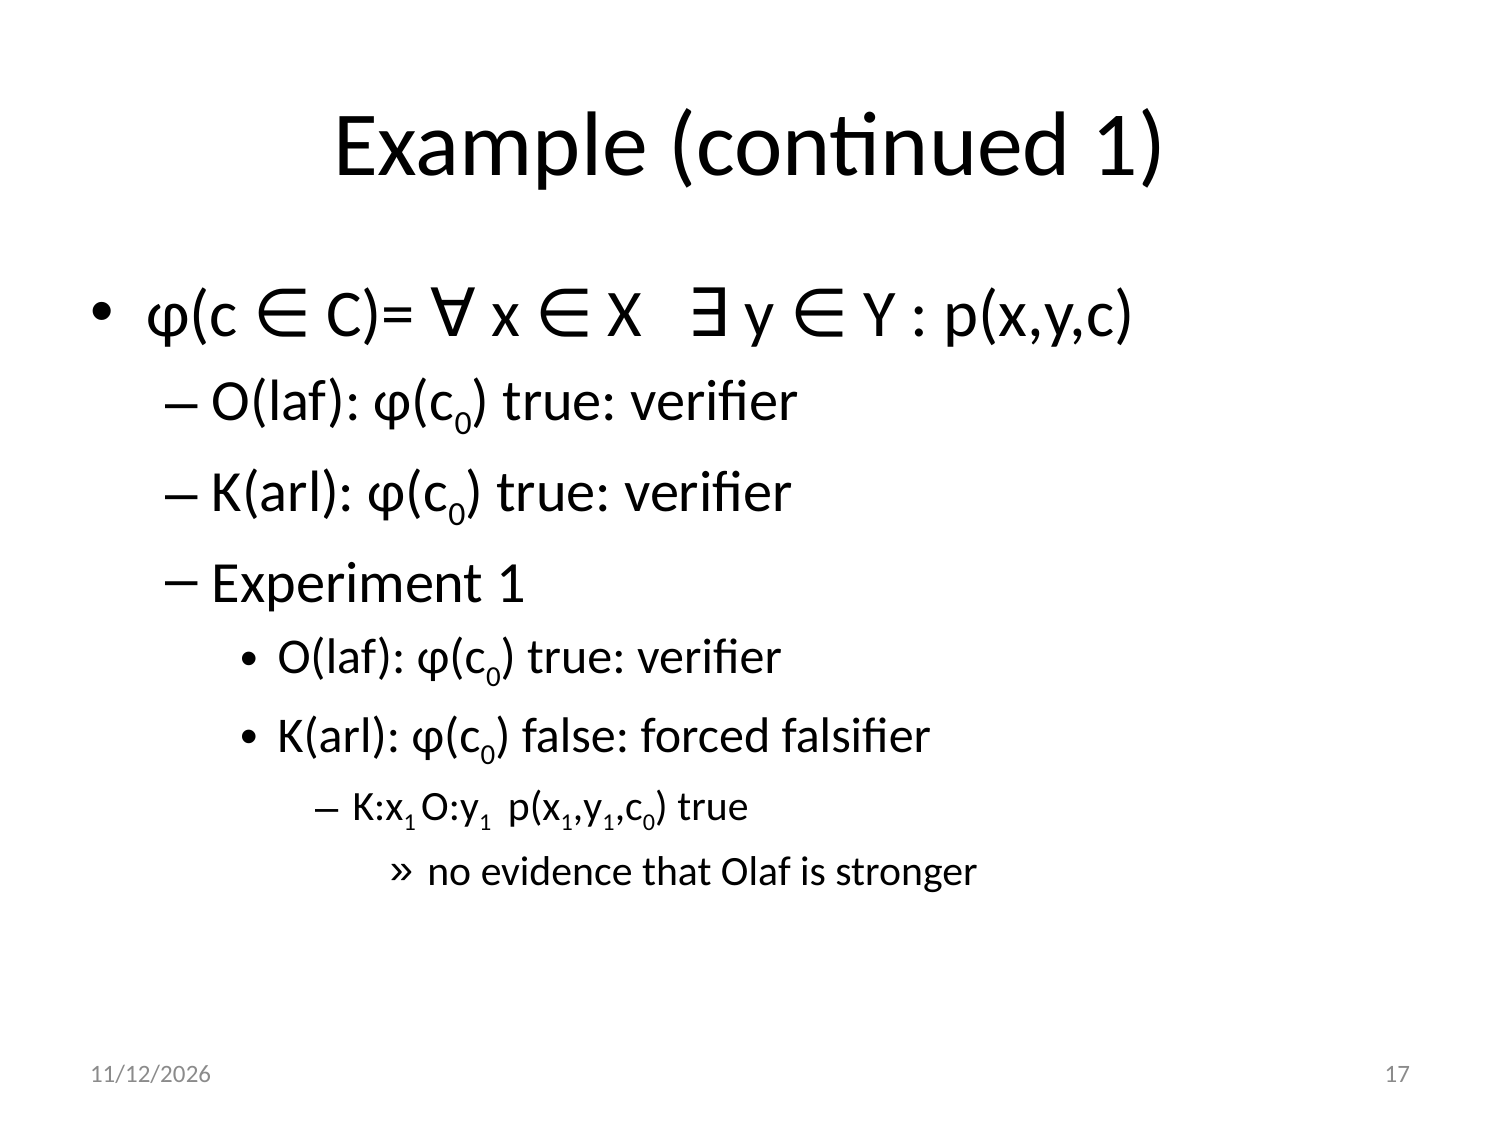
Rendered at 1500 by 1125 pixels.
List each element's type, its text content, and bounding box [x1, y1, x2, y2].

slide_number 17 [1074, 1042, 1425, 1103]
list φ(c ∈ C)= ∀ x ∈ X ∃ y ∈ Y : p(x,y,c) O(laf): φ(c0) true: verifier K(arl): φ(c0) true: verifier Experiment 1 O(laf): φ(c0) true: verifier K(arl): φ(c0) false: forced falsifier K:x1 O:y1 p(x1,y1,c0) true no evidence that Olaf is stronger [75, 262, 1425, 1005]
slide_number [75, 1042, 425, 1103]
title Example (continued 1) [75, 45, 1425, 233]
